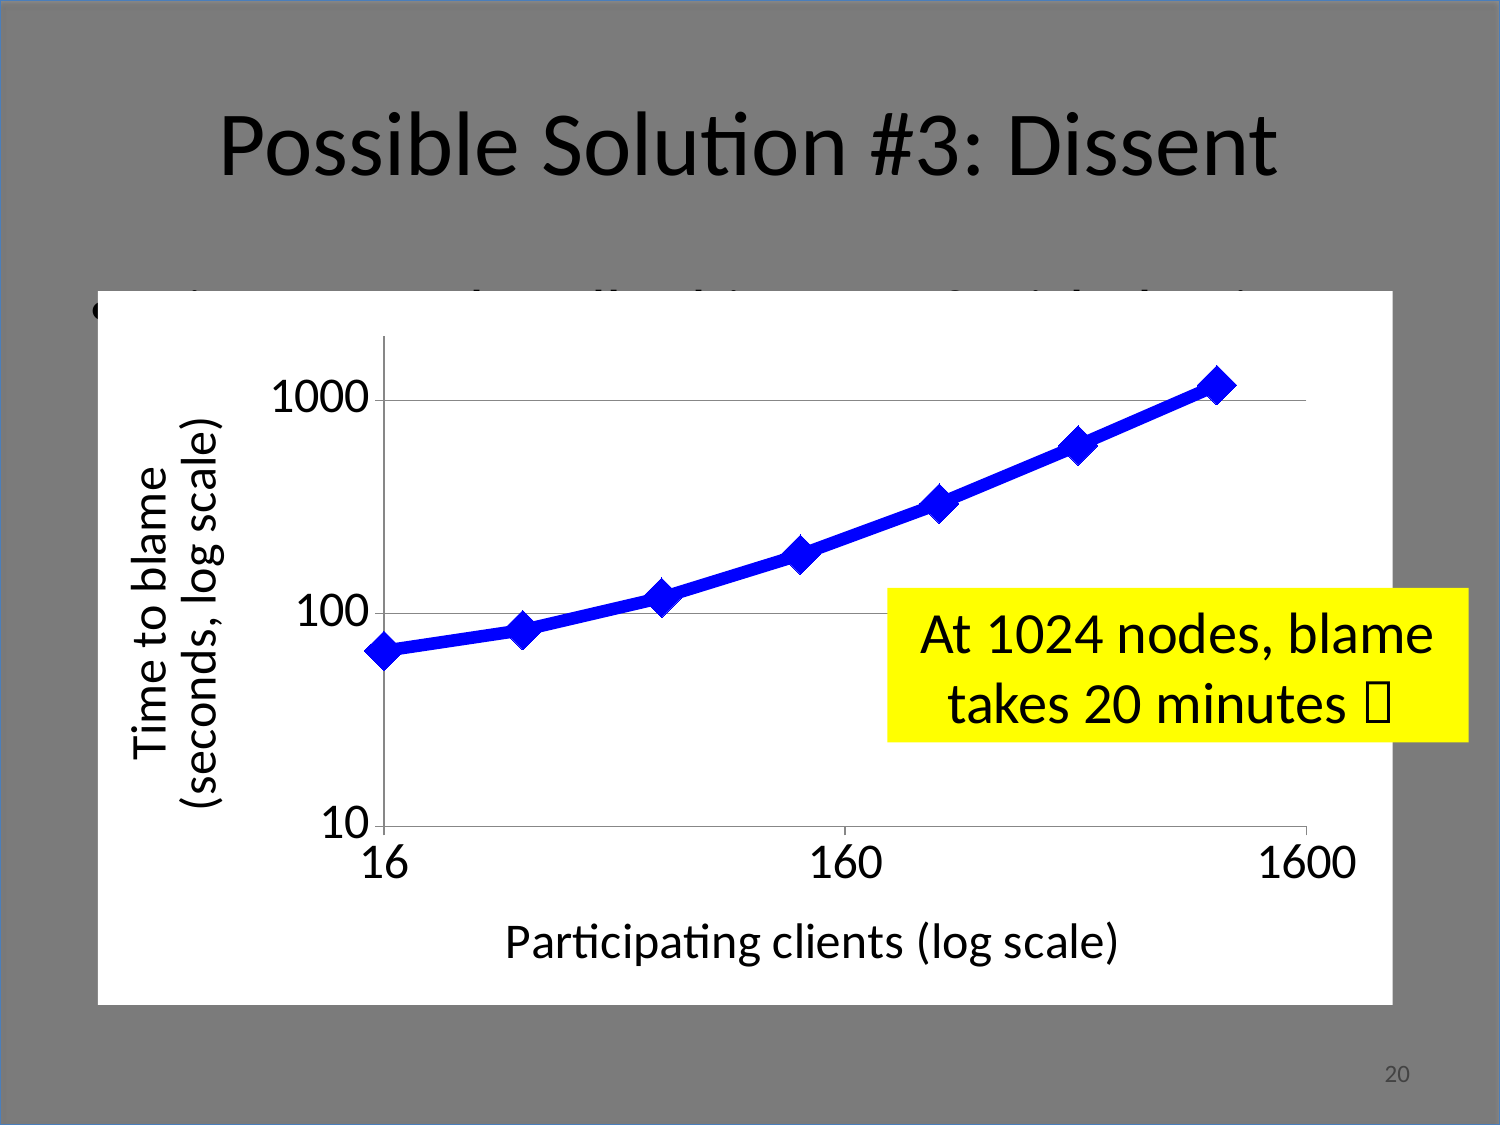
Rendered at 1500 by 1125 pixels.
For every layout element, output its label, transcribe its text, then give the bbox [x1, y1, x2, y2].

slide_number 20 [1074, 1042, 1425, 1103]
chart [97, 290, 1393, 1006]
text_box [0, 0, 1500, 1125]
title Possible Solution #3: Dissent [75, 45, 1425, 233]
text_box At 1024 nodes, blame takes 20 minutes  [1397, 587, 1469, 743]
list Dissent can handle this sort of misbehavior After a corruption occurs, participants run a shuffle protocol The anonymous sender sends an anonymous accusation through the shuffle All nodes use the accusation to trace the disruptor [75, 262, 1425, 1005]
